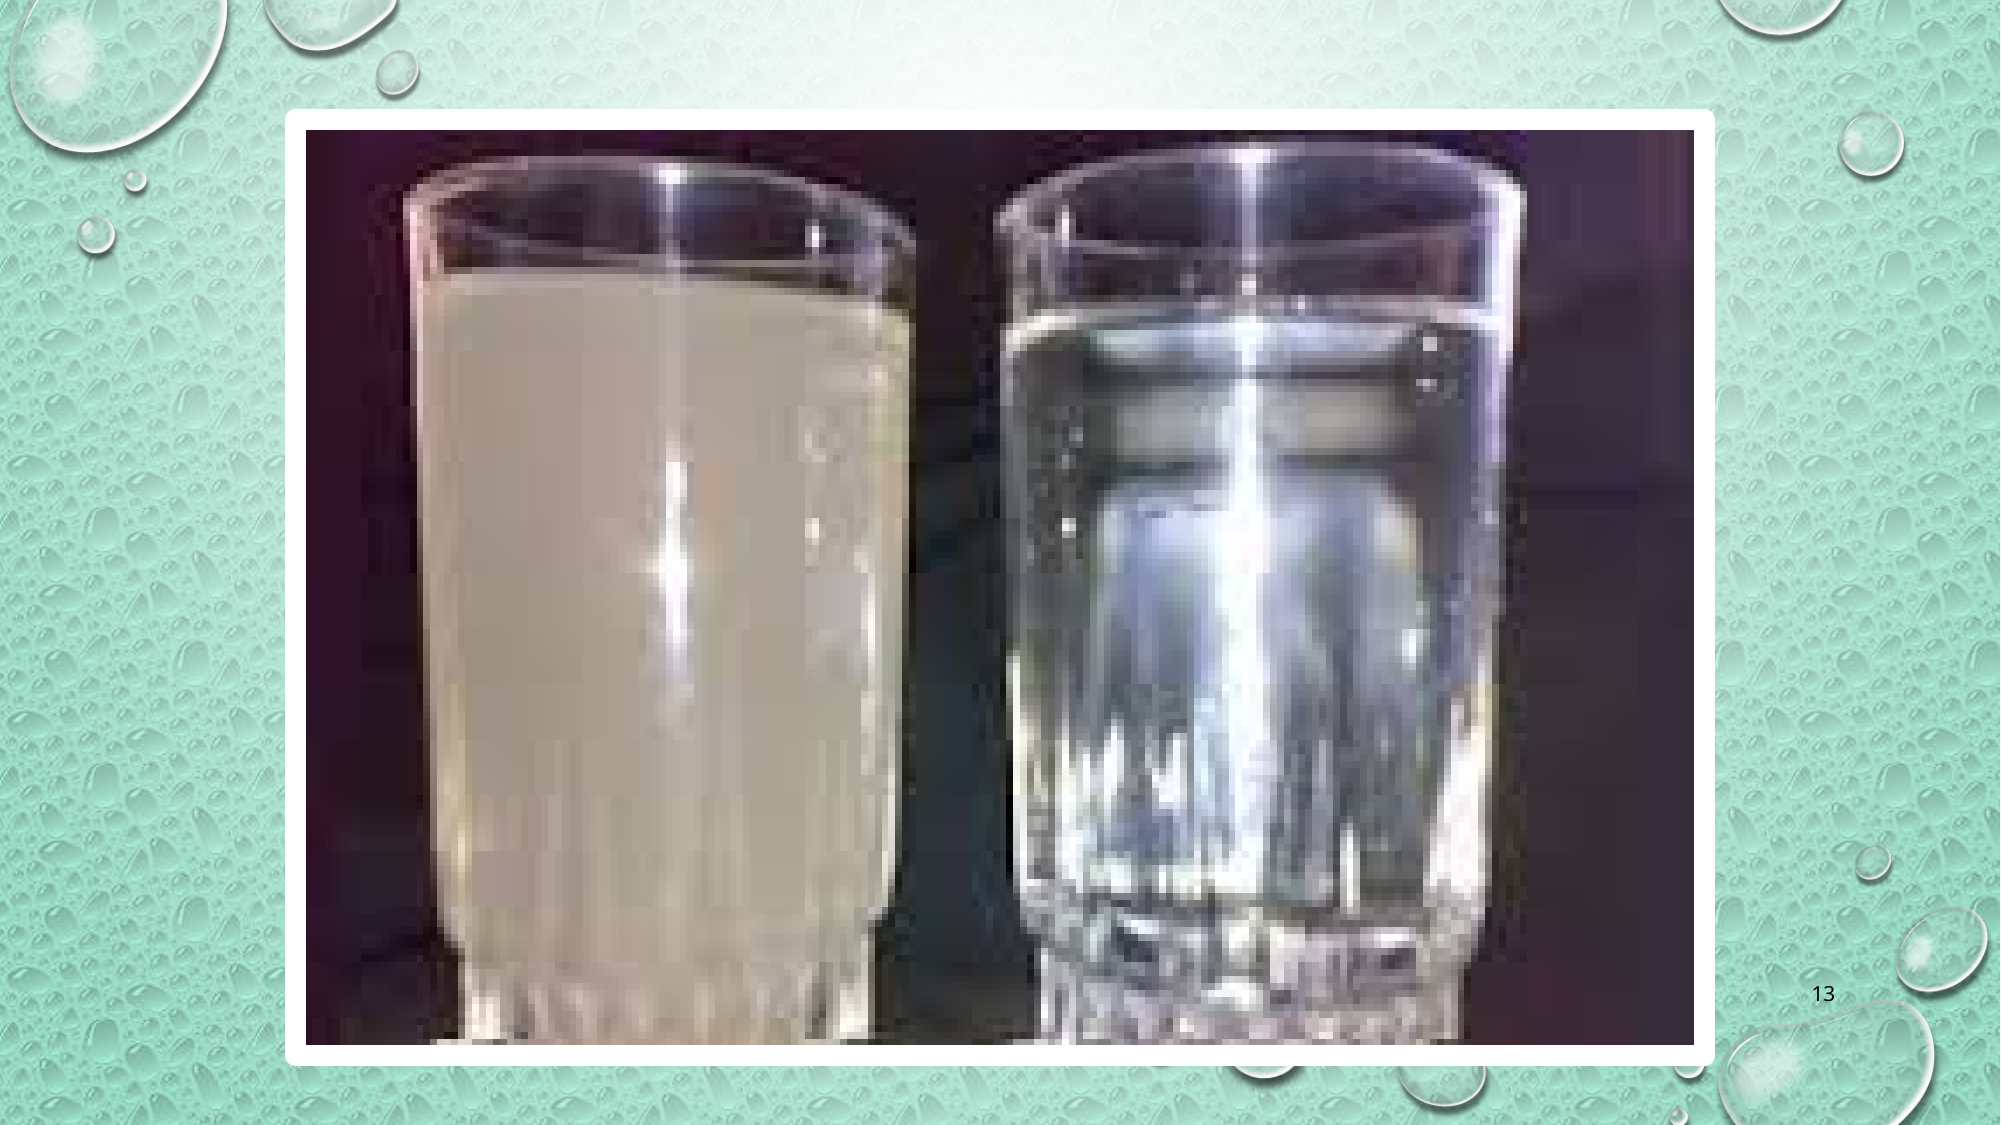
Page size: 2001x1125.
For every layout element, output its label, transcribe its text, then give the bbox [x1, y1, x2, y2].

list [305, 129, 1695, 1046]
picture [0, 0, 2000, 1125]
slide_number 13 [1724, 965, 1851, 1025]
